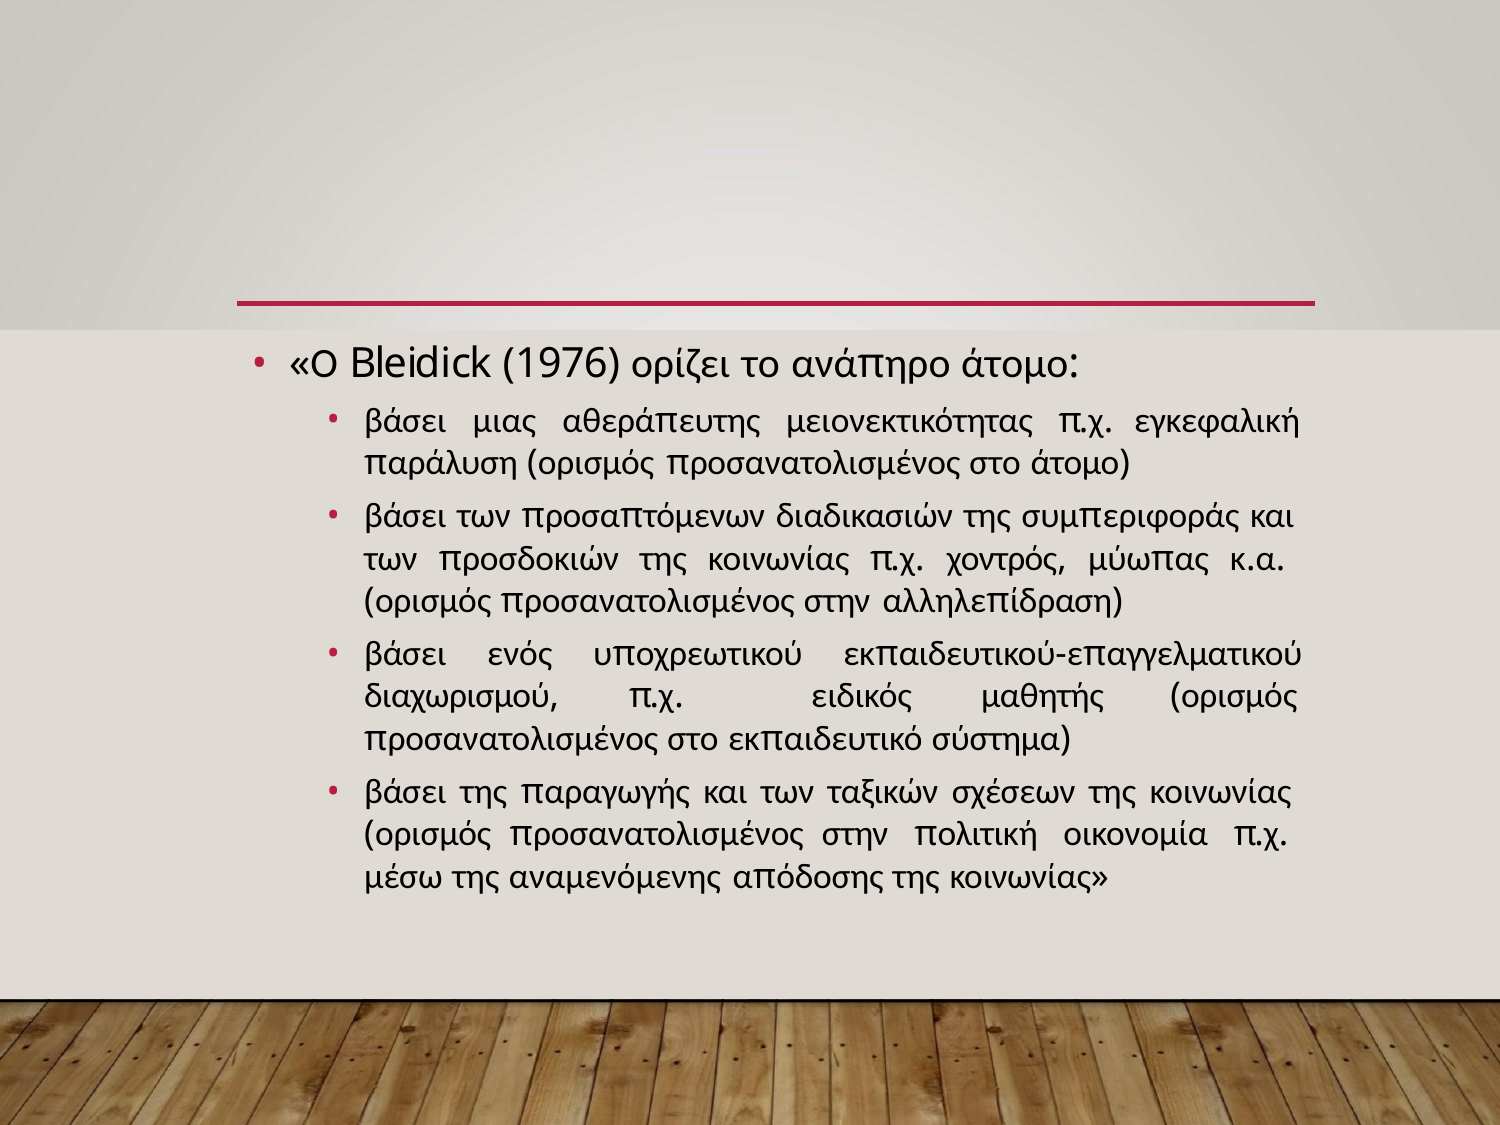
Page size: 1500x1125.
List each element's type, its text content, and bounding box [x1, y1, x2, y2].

text_box διαχωρισμού, π.χ. ειδικός μαθητής [362, 670, 1106, 702]
picture [0, 0, 1500, 1000]
text_box προσανατολισμένος στο εκπαιδευτικό σύστημα) βάσει της παραγωγής και των ταξικών σχέσεων της κοινωνίας (ορισμός προσανατολισμένος στην πολιτική οικονομία π.χ. μέσω της αναμενόμενης απόδοσης της κοινωνίας» [324, 702, 1306, 896]
picture [0, 1002, 1500, 1125]
text_box «Ο Bleidick (1976) ορίζει το ανάπηρο άτομο: βάσει μιας αθεράπευτης μειονεκτικότητας π.χ. εγκεφαλική παράλυση (ορισμός προσανατολισμένος στο άτομο) βάσει των προσαπτόμενων διαδικασιών της συμπεριφοράς και των προσδοκιών της κοινωνίας π.χ. χοντρός, μύωπας κ.α. (ορισμός προσανατολισμένος στην αλληλεπίδραση) βάσει ενός υποχρεωτικού εκπαιδευτικού-επαγγελματικού [249, 321, 1306, 673]
text_box (ορισμός [1168, 670, 1302, 702]
